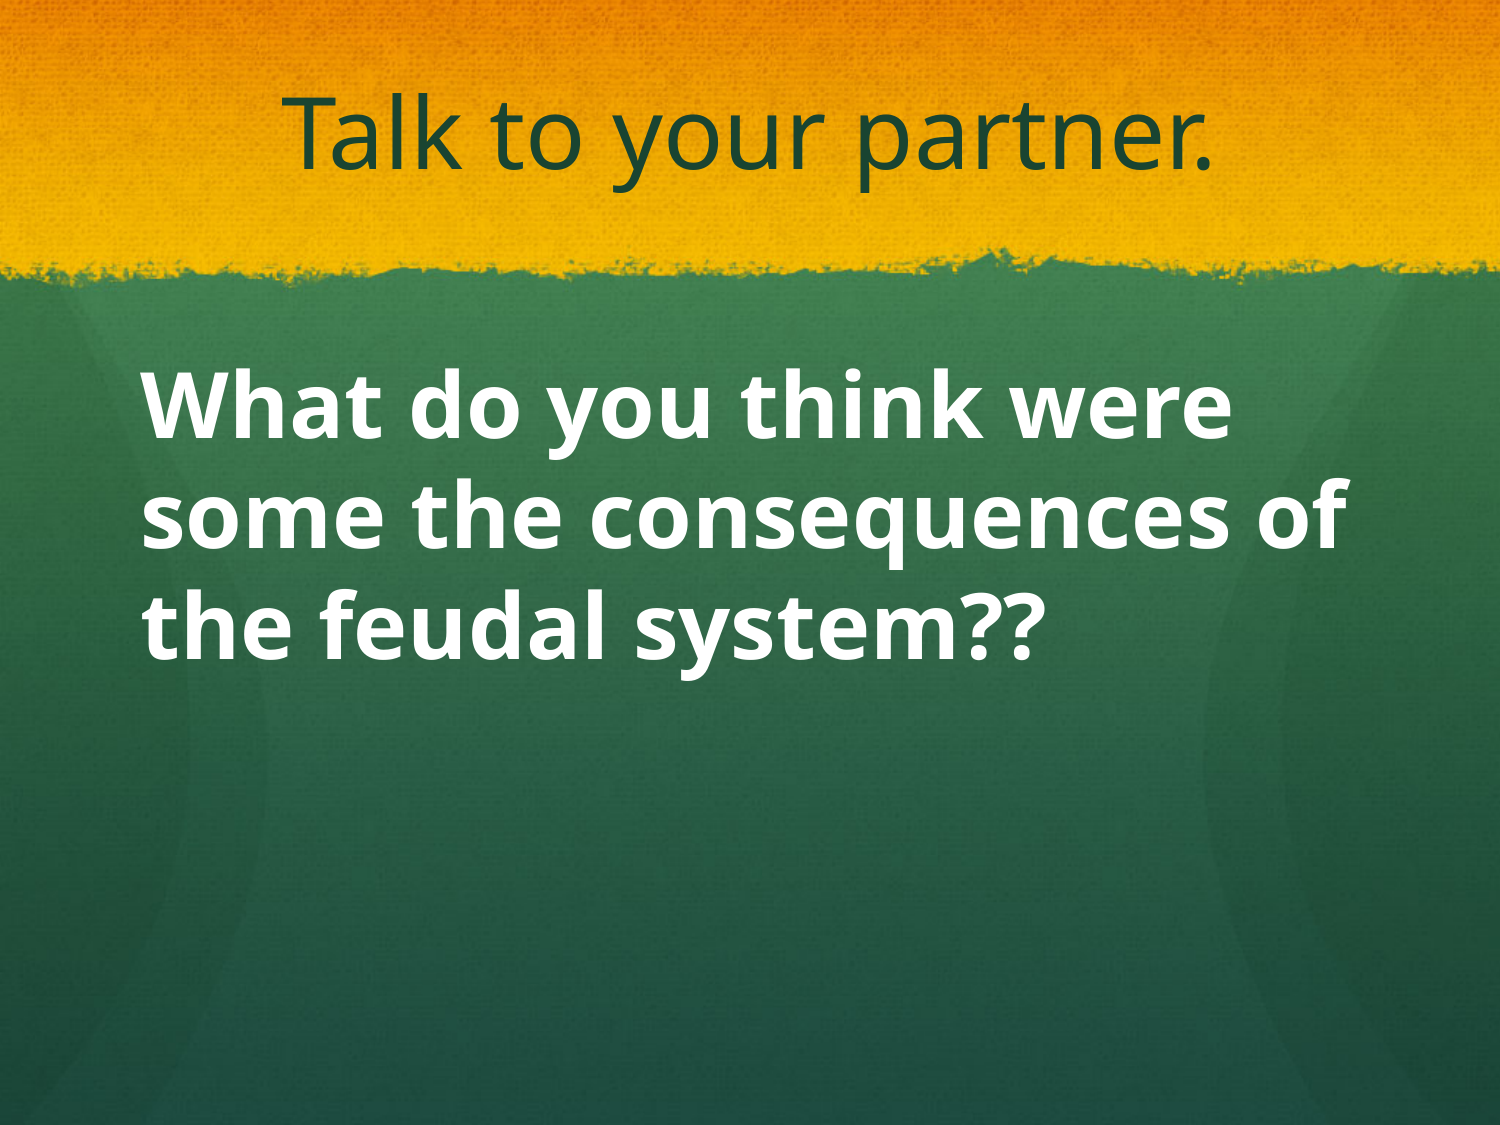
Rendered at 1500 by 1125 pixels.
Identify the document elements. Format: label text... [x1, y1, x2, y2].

picture [0, 0, 1500, 1125]
title Talk to your partner. [125, 13, 1375, 246]
list What do you think were some the consequences of the feudal system?? [125, 339, 1375, 1026]
